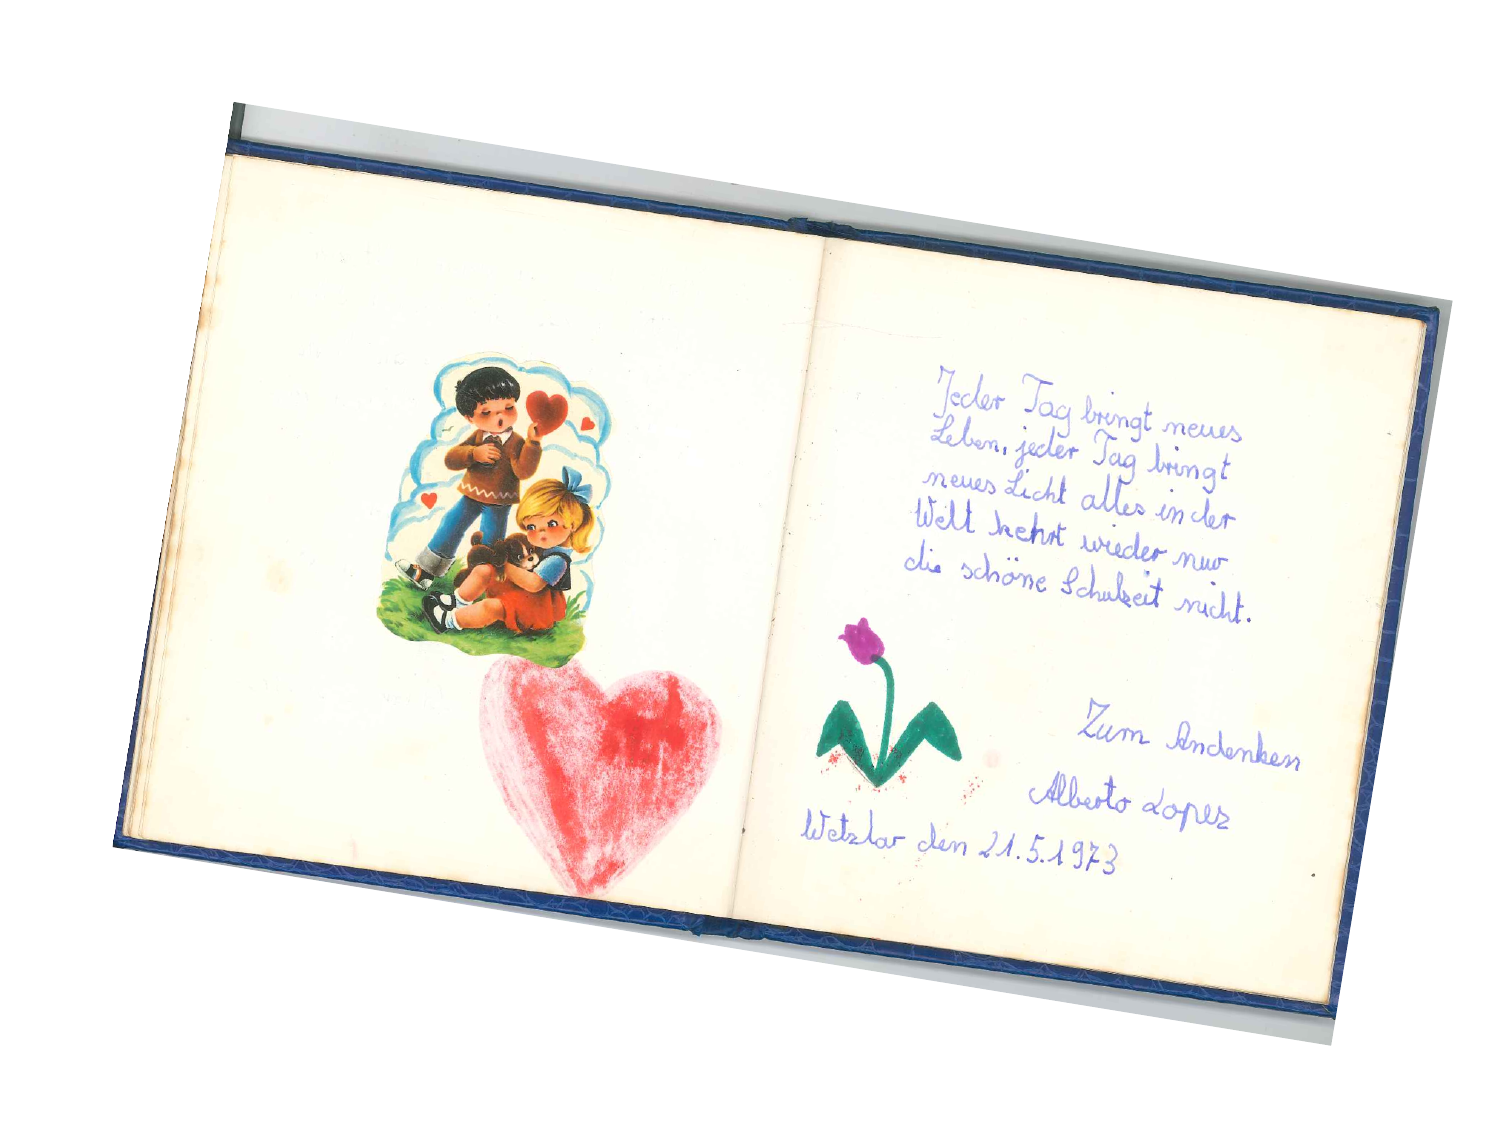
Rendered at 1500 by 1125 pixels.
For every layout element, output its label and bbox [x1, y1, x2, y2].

list [164, 196, 1401, 952]
picture [220, 102, 811, 196]
picture [756, 952, 1347, 1046]
picture [1401, 292, 1453, 618]
picture [114, 538, 164, 856]
